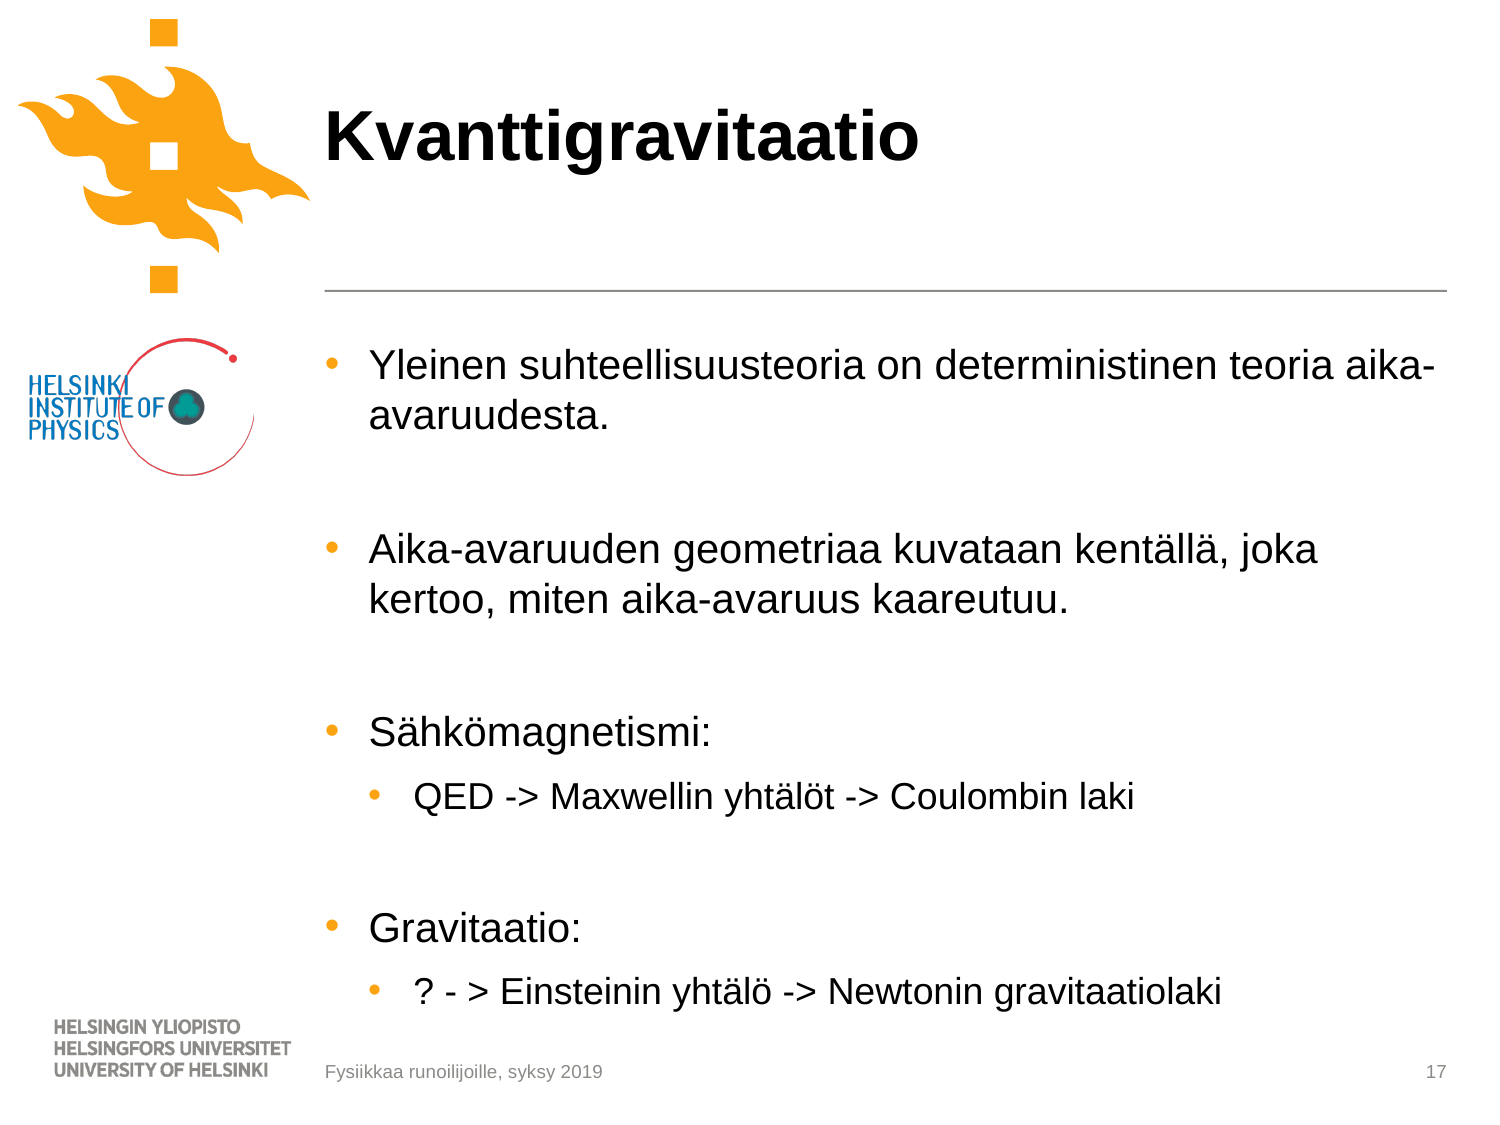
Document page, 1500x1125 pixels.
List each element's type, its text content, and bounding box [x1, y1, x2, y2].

list Yleinen suhteellisuusteoria on deterministinen teoria aika-avaruudesta. Aika-avaruuden geometriaa kuvataan kentällä, joka kertoo, miten aika-avaruus kaareutuu. Sähkömagnetismi: QED -> Maxwellin yhtälöt -> Coulombin laki Gravitaatio: ? - > Einsteinin yhtälö -> Newtonin gravitaatiolaki [324, 338, 1453, 1059]
title Kvanttigravitaatio [324, 90, 1447, 279]
picture [53, 1017, 292, 1079]
slide_number 17 [1376, 1011, 1447, 1083]
footer Fysiikkaa runoilijoille, syksy 2019 [324, 1064, 1069, 1083]
